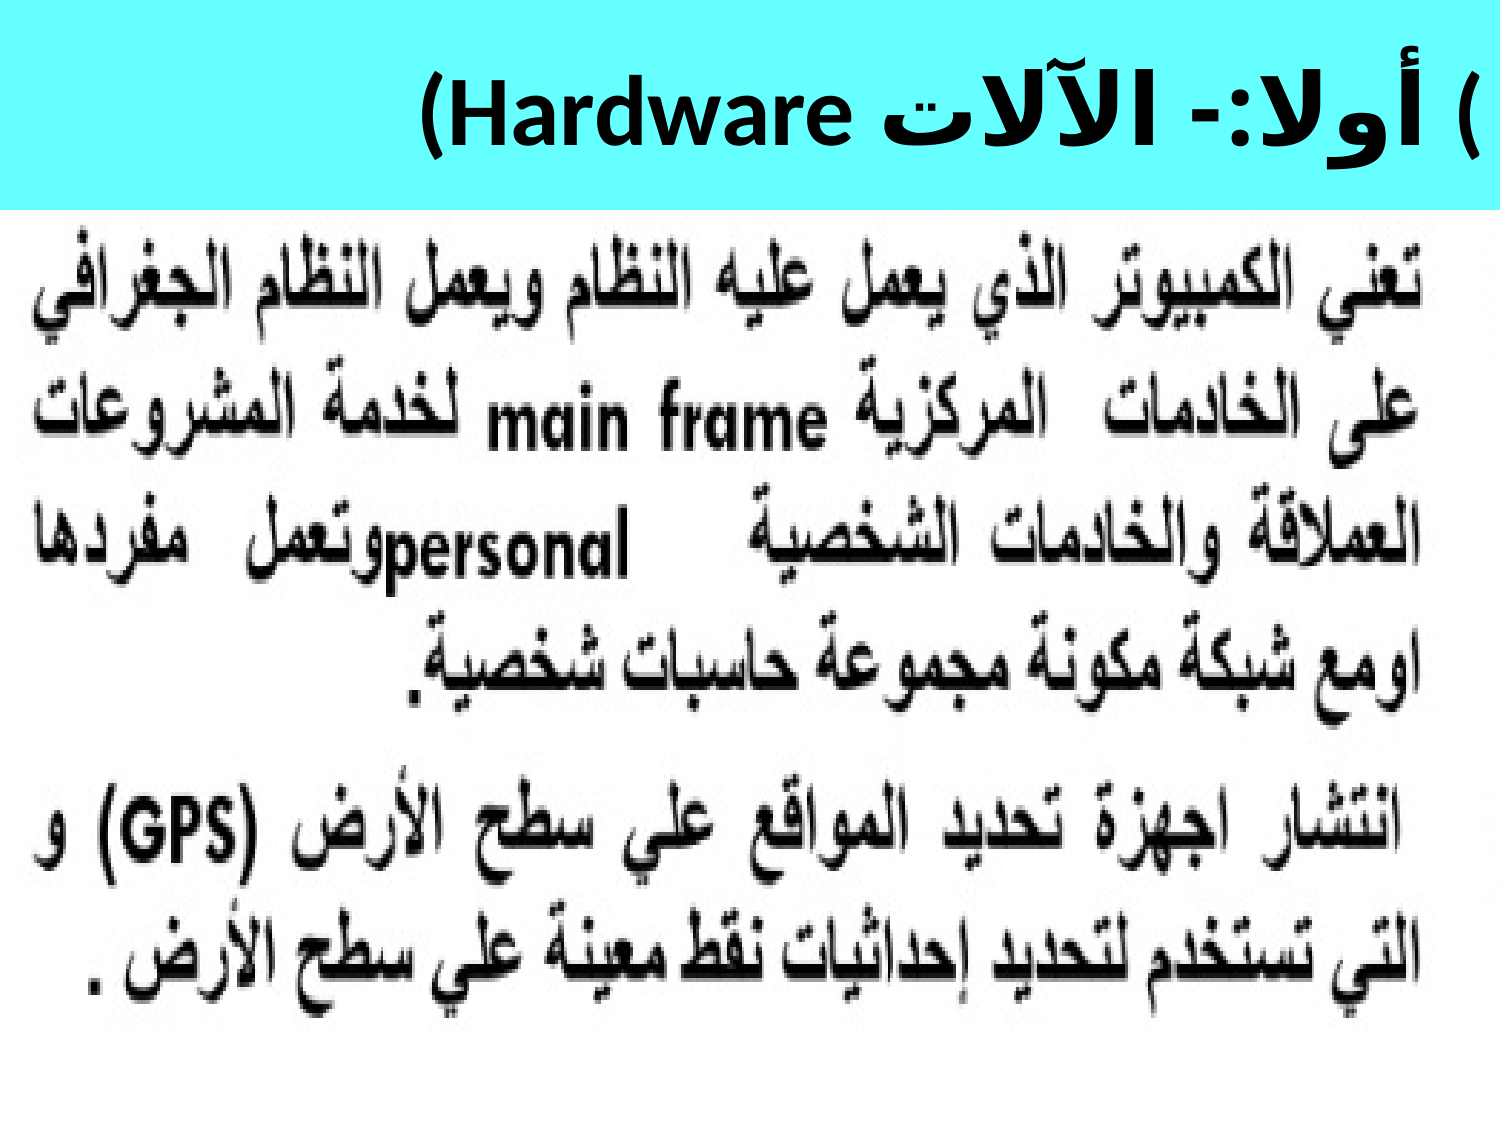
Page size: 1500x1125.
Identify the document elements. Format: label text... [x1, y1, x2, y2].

title (Hardware أولا:- الآلات ( [0, 0, 1500, 210]
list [0, 210, 1500, 1125]
